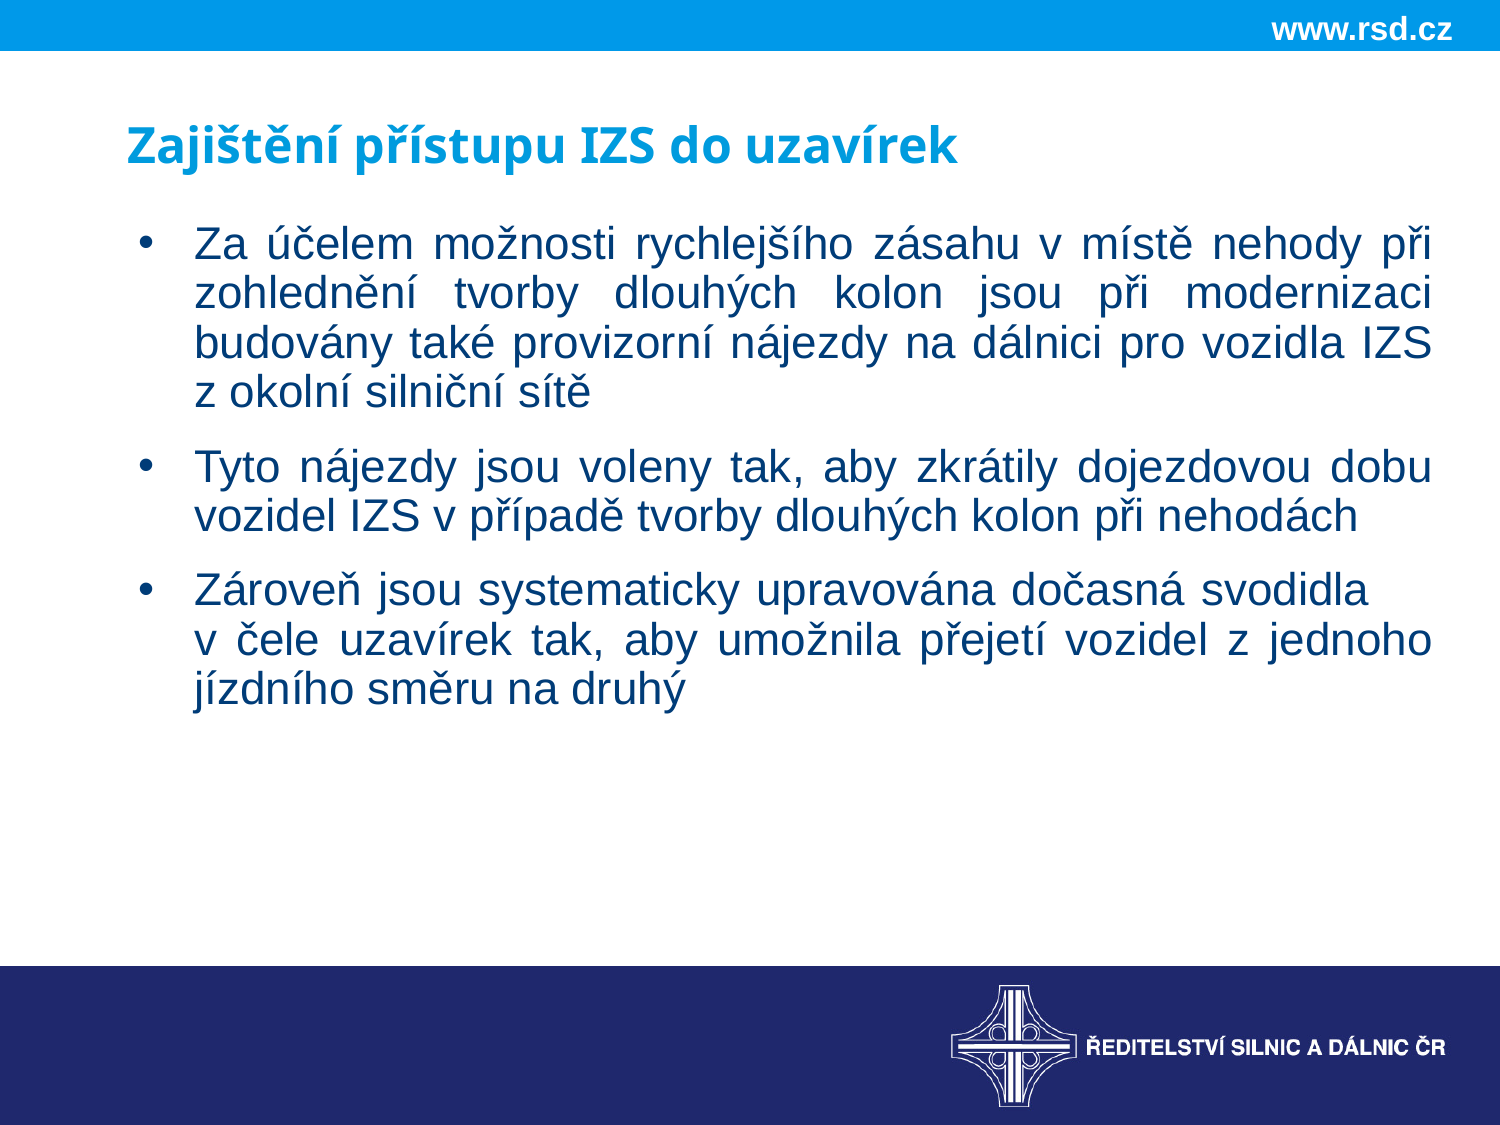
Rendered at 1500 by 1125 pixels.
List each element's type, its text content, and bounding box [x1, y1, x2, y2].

picture [0, 966, 1500, 1125]
text_box Zajištění přístupu IZS do uzavírek [112, 74, 1388, 213]
text_box Za účelem možnosti rychlejšího zásahu v místě nehody při zohlednění tvorby dlouhých kolon jsou při modernizaci budovány také provizorní nájezdy na dálnici pro vozidla IZS z okolní silniční sítě Tyto nájezdy jsou voleny tak, aby zkrátily dojezdovou dobu vozidel IZS v případě tvorby dlouhých kolon při nehodách Zároveň jsou systematicky upravována dočasná svodidla v čele uzavírek tak, aby umožnila přejetí vozidel z jednoho jízdního směru na druhý [123, 212, 1449, 702]
